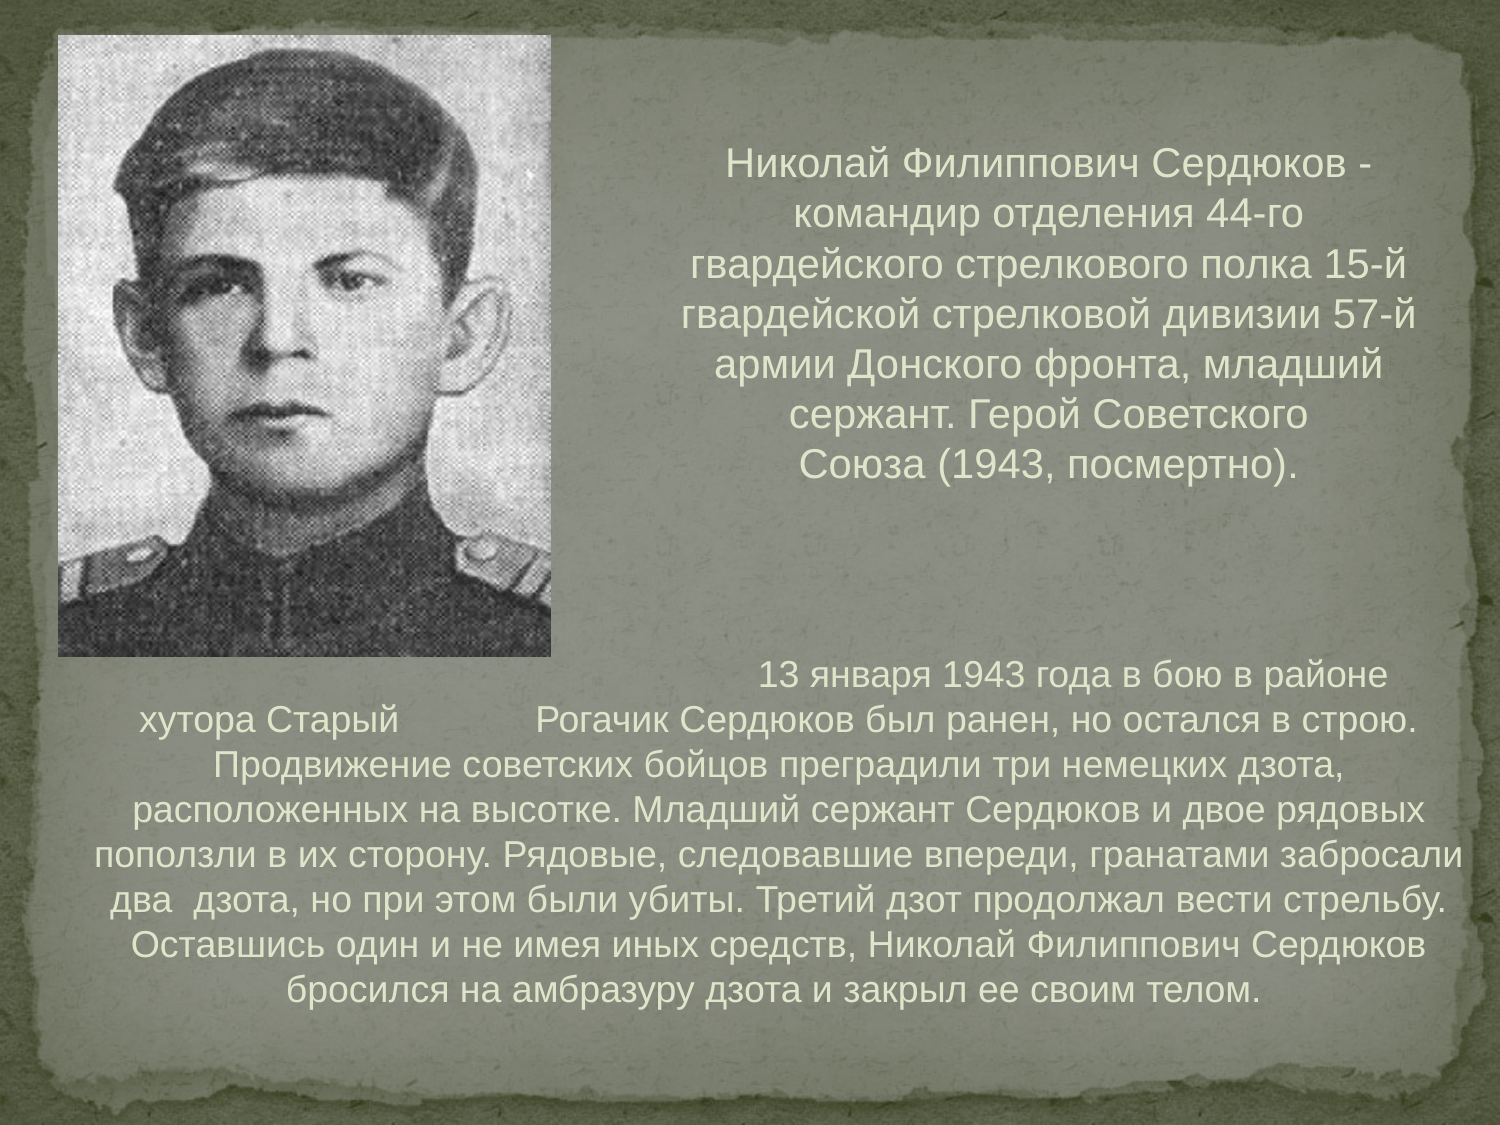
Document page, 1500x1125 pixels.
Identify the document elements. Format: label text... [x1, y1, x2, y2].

text_box Николай Филиппович Сердюков - командир отделения 44-го гвардейского стрелкового полка 15-й гвардейской стрелковой дивизии 57-й армии Донского фронта, младший сержант. Герой Советского Союза (1943, посмертно). [656, 128, 1442, 494]
picture [58, 35, 551, 656]
text_box 13 января 1943 года в бою в районе хутора Старый Рогачик Сердюков был ранен, но остался в строю. Продвижение советских бойцов преградили три немецких дзота, расположенных на высотке. Младший сержант Сердюков и двое рядовых поползли в их сторону. Рядовые, следовавшие впереди, гранатами забросали два дзота, но при этом были убиты. Третий дзот продолжал вести стрельбу. Оставшись один и не имея иных средств, Николай Филиппович Сердюков бросился на амбразуру дзота и закрыл ее своим телом. [58, 597, 1500, 1018]
